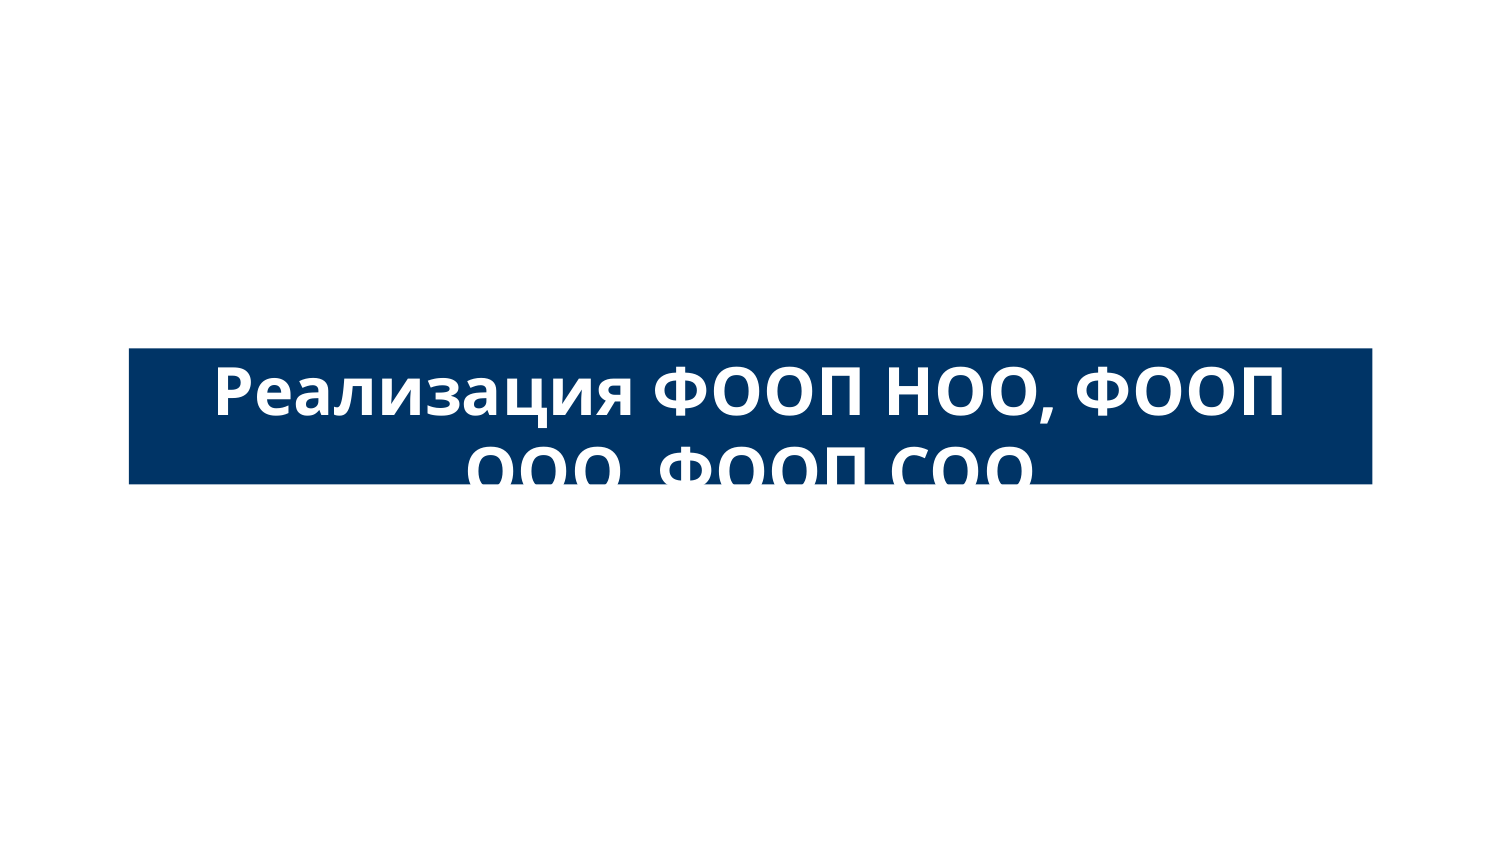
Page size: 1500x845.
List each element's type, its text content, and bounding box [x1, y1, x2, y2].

text_box Реализация ФООП НОО, ФООП ООО, ФООП СОО [128, 348, 1373, 485]
